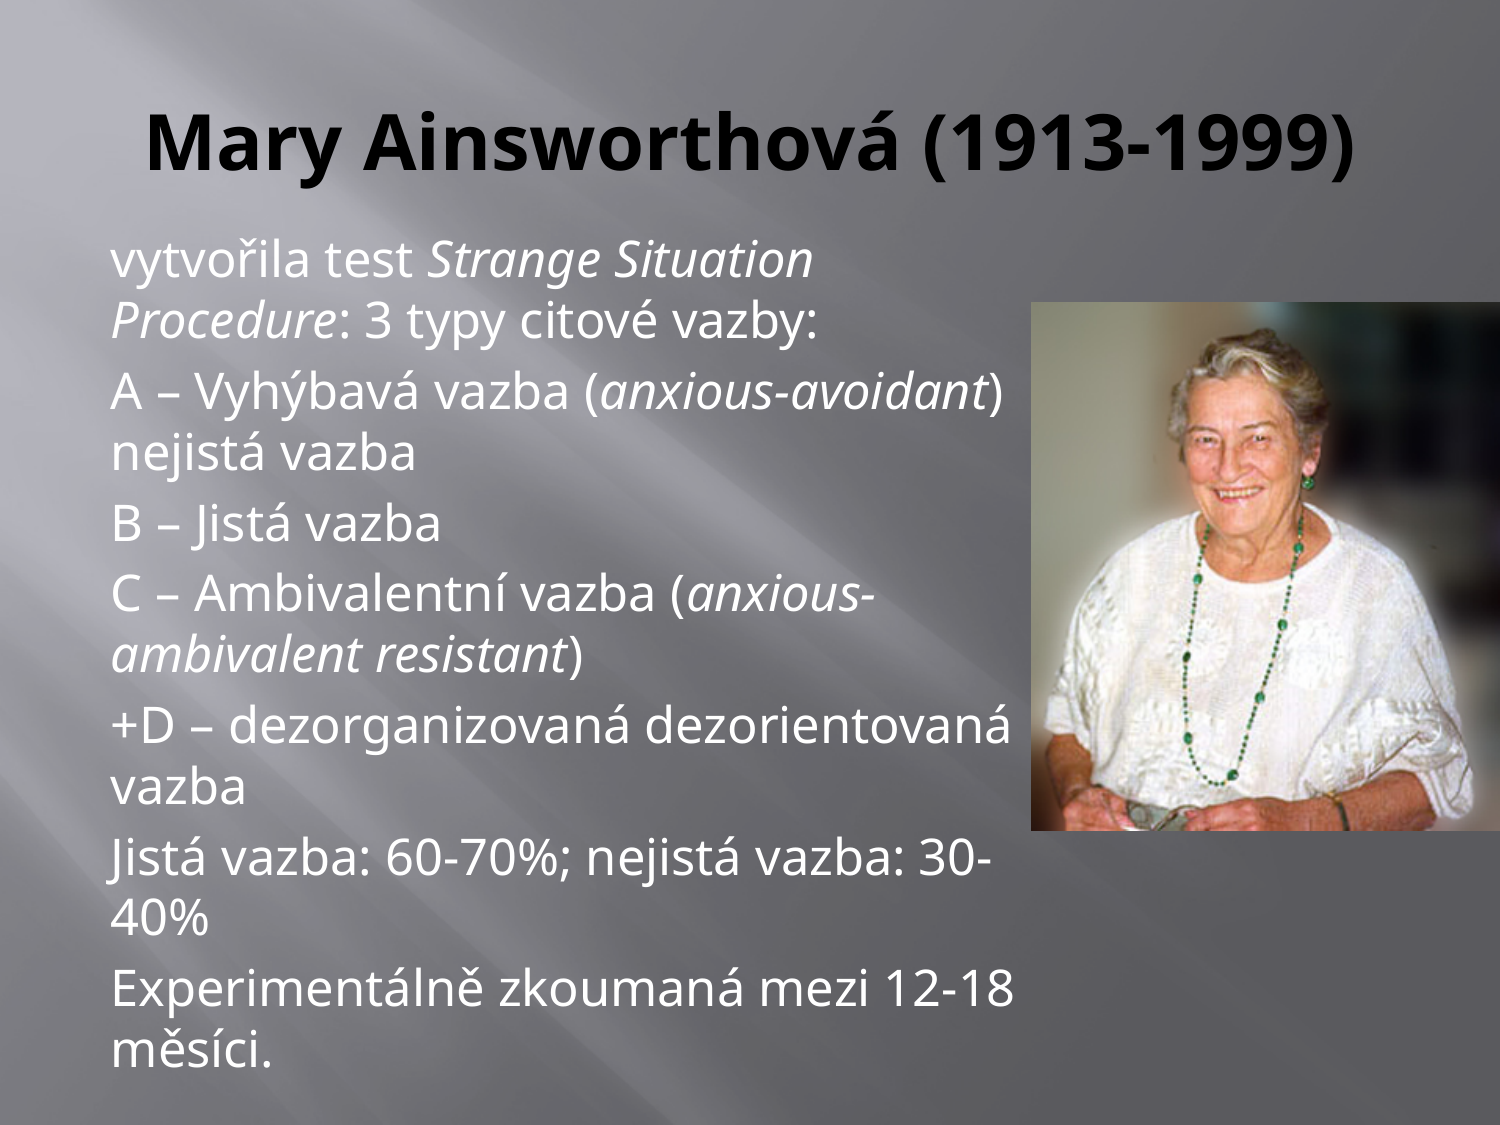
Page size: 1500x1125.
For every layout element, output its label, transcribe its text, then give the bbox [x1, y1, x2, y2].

picture [1030, 302, 1500, 831]
title Mary Ainsworthová (1913-1999) [75, 45, 1425, 233]
list vytvořila test Strange Situation Procedure: 3 typy citové vazby: A – Vyhýbavá vazba (anxious-avoidant) nejistá vazba B – Jistá vazba C – Ambivalentní vazba (anxious-ambivalent resistant) +D – dezorganizovaná dezorientovaná vazba Jistá vazba: 60-70%; nejistá vazba: 30-40% Experimentálně zkoumaná mezi 12-18 měsíci. [75, 219, 1046, 1094]
